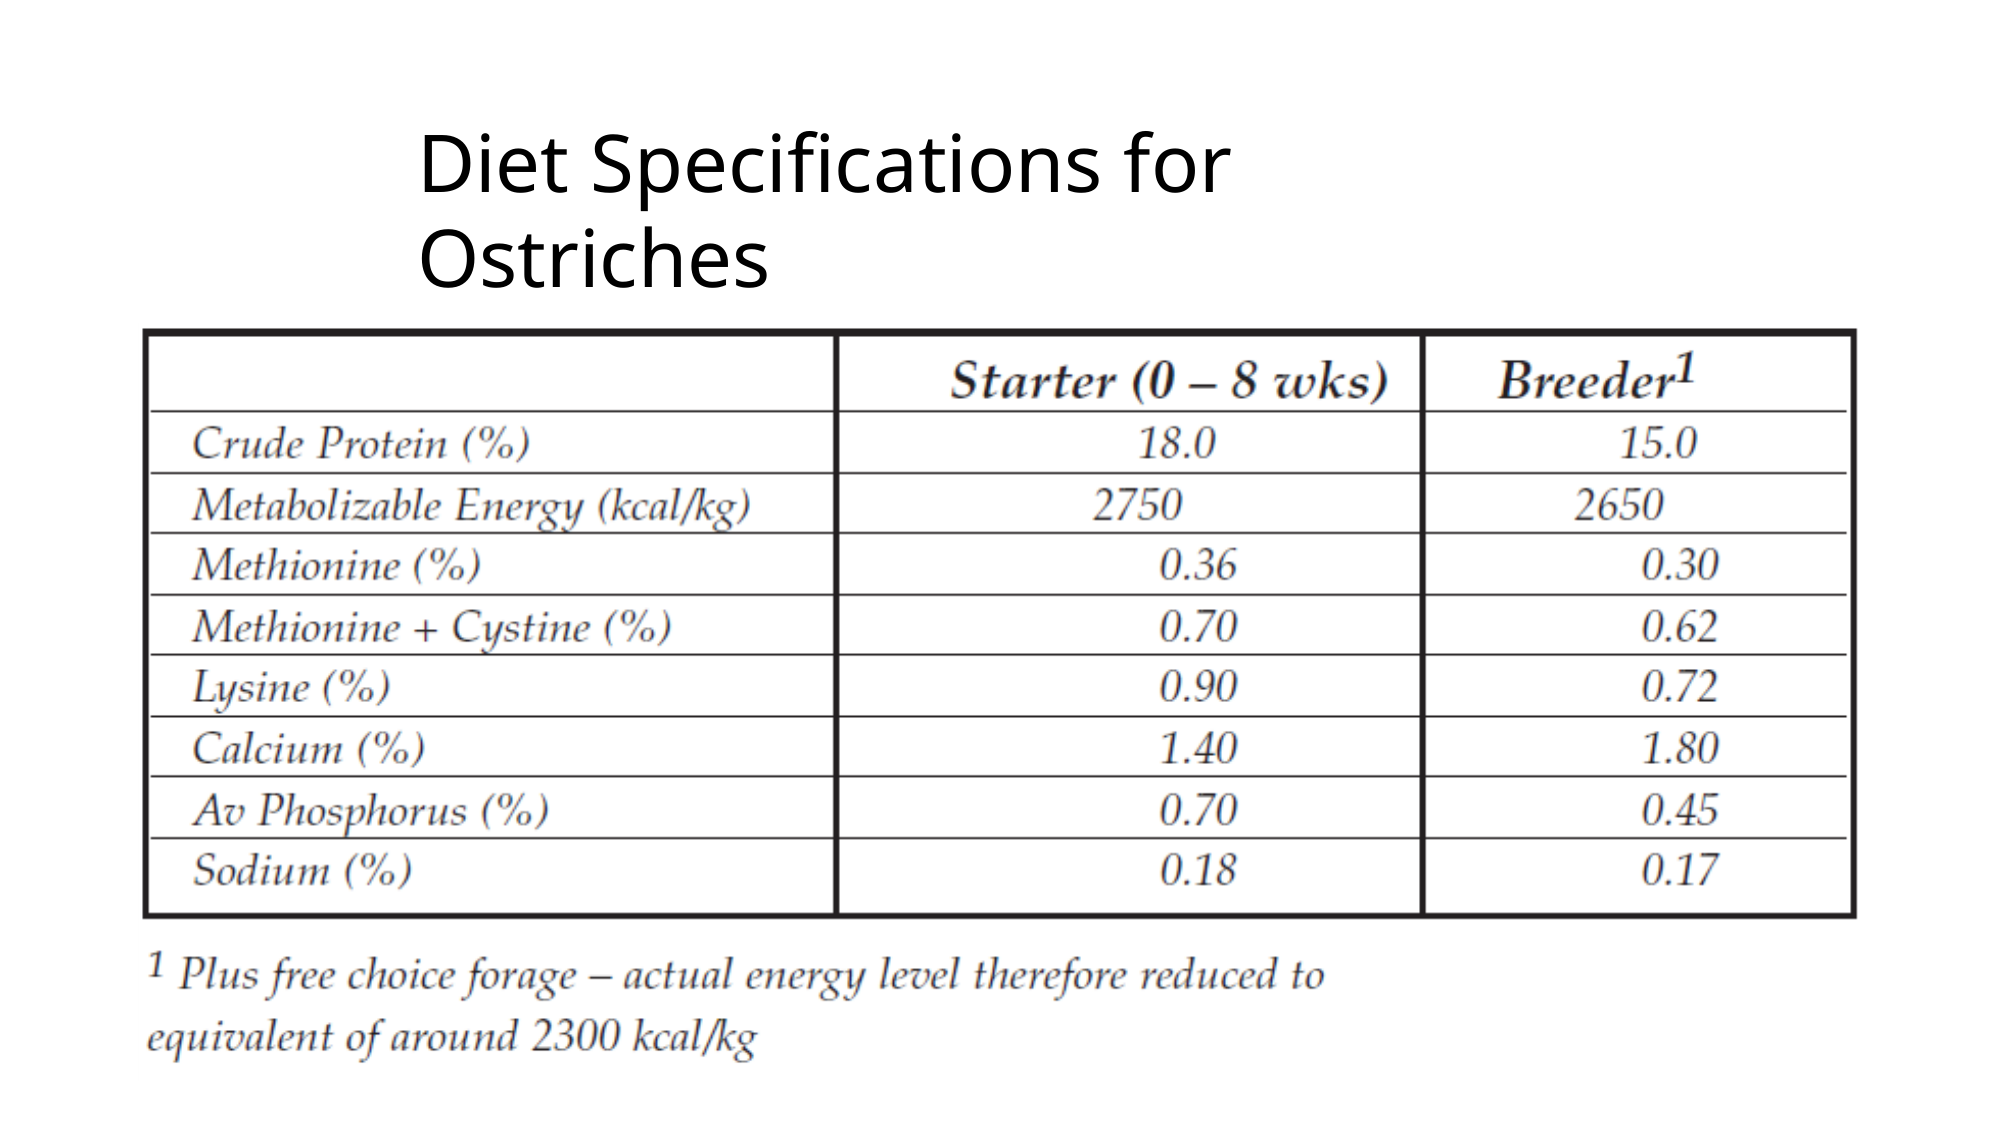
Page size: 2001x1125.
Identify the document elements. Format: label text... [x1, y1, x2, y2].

text_box Diet Specifications for Ostriches [415, 128, 1599, 225]
text_box [137, 323, 1888, 1081]
